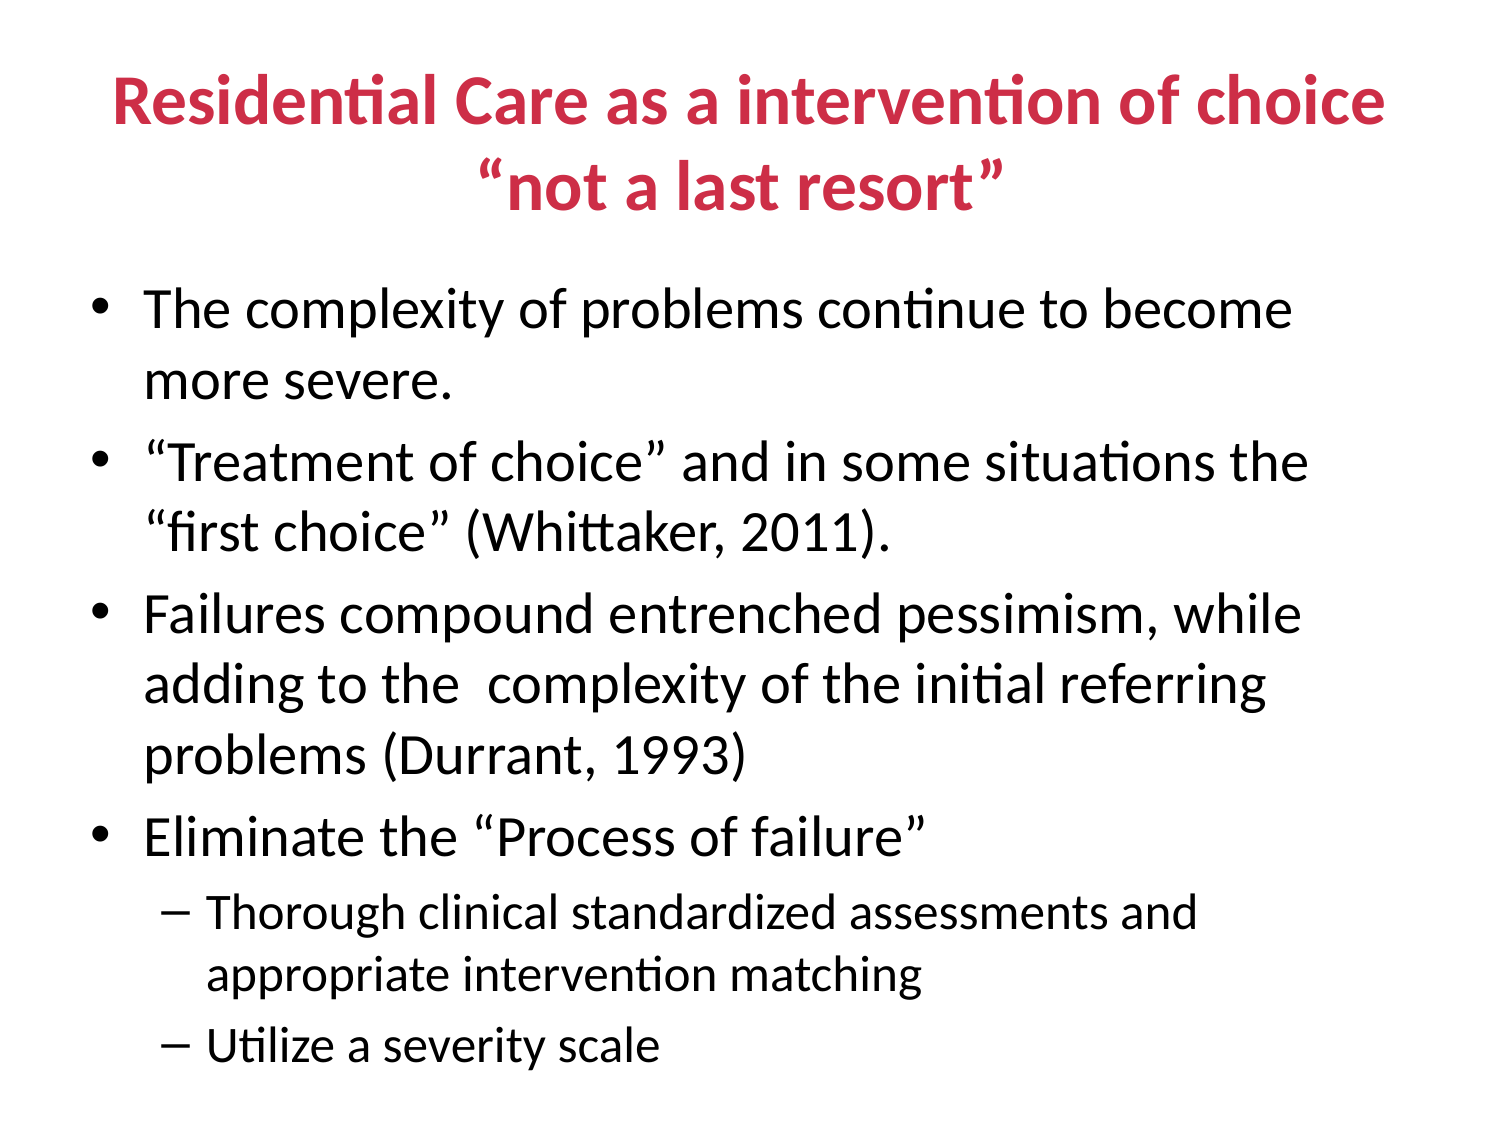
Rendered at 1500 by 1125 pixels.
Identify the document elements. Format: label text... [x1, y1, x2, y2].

list The complexity of problems continue to become more severe. “Treatment of choice” and in some situations the “first choice” (Whittaker, 2011). Failures compound entrenched pessimism, while adding to the complexity of the initial referring problems (Durrant, 1993) Eliminate the “Process of failure” Thorough clinical standardized assessments and appropriate intervention matching Utilize a severity scale [75, 262, 1425, 1089]
title Residential Care as a intervention of choice “not a last resort” [75, 45, 1425, 233]
